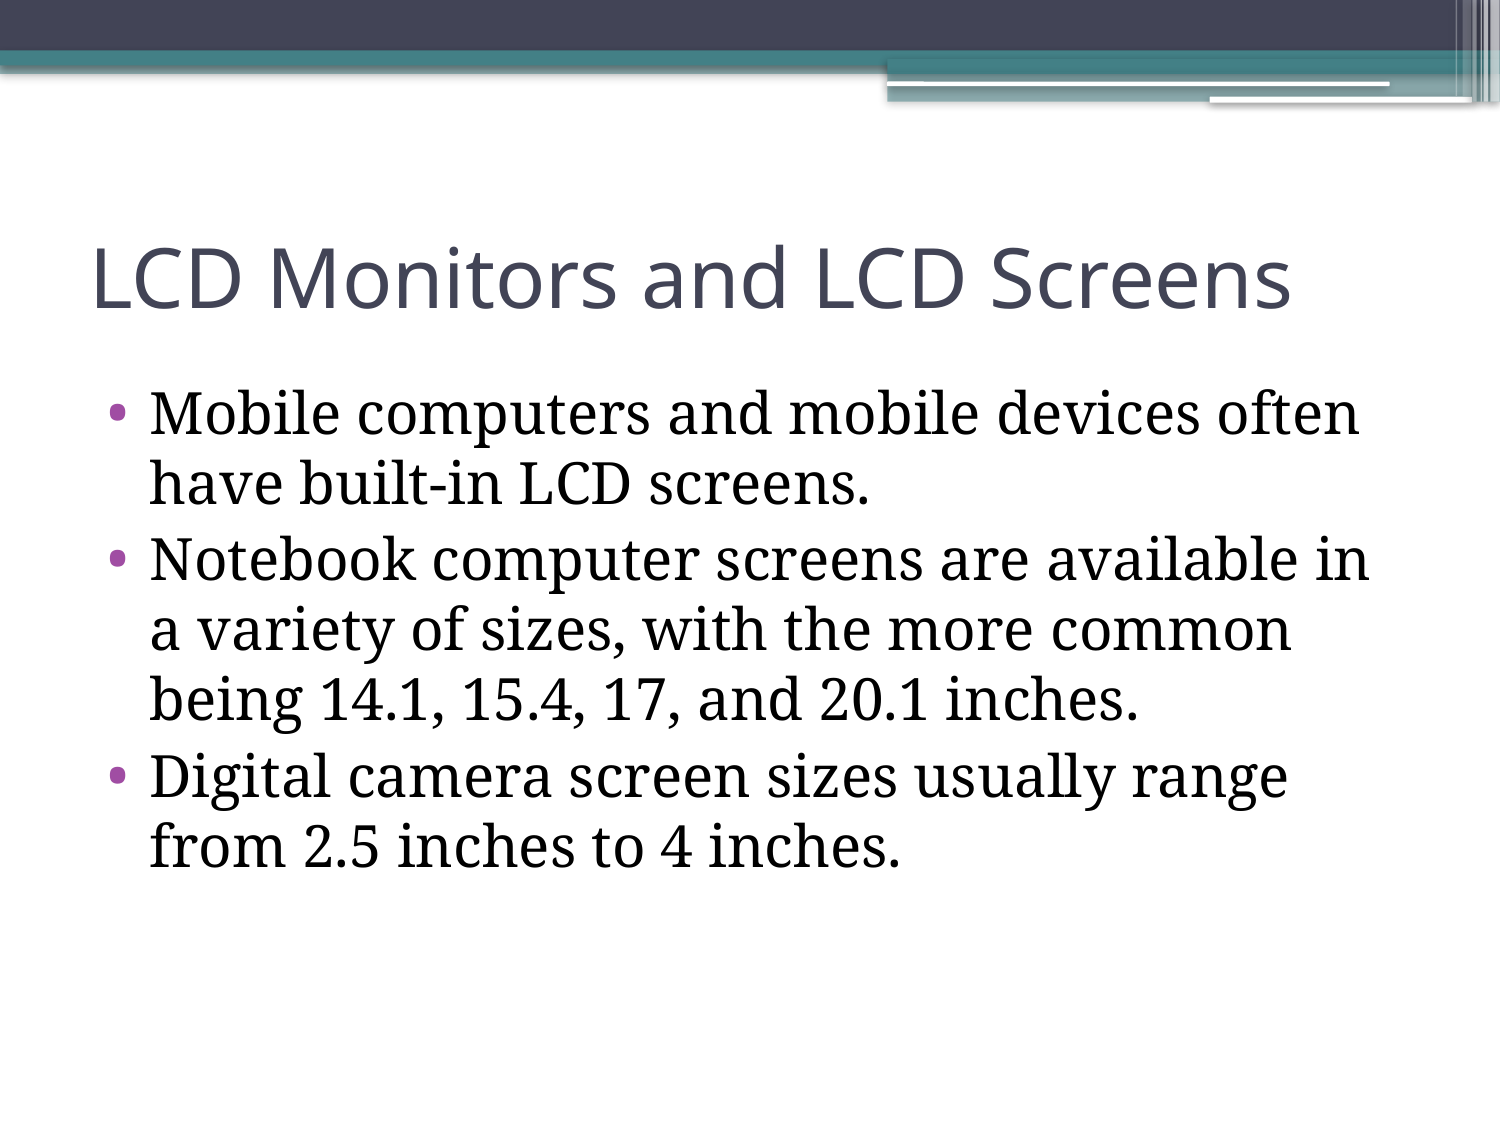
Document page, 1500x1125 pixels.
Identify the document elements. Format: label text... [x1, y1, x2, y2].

list Mobile computers and mobile devices often have built-in LCD screens. Notebook computer screens are available in a variety of sizes, with the more common being 14.1, 15.4, 17, and 20.1 inches. Digital camera screen sizes usually range from 2.5 inches to 4 inches. [75, 368, 1425, 1079]
title LCD Monitors and LCD Screens [75, 187, 1425, 363]
